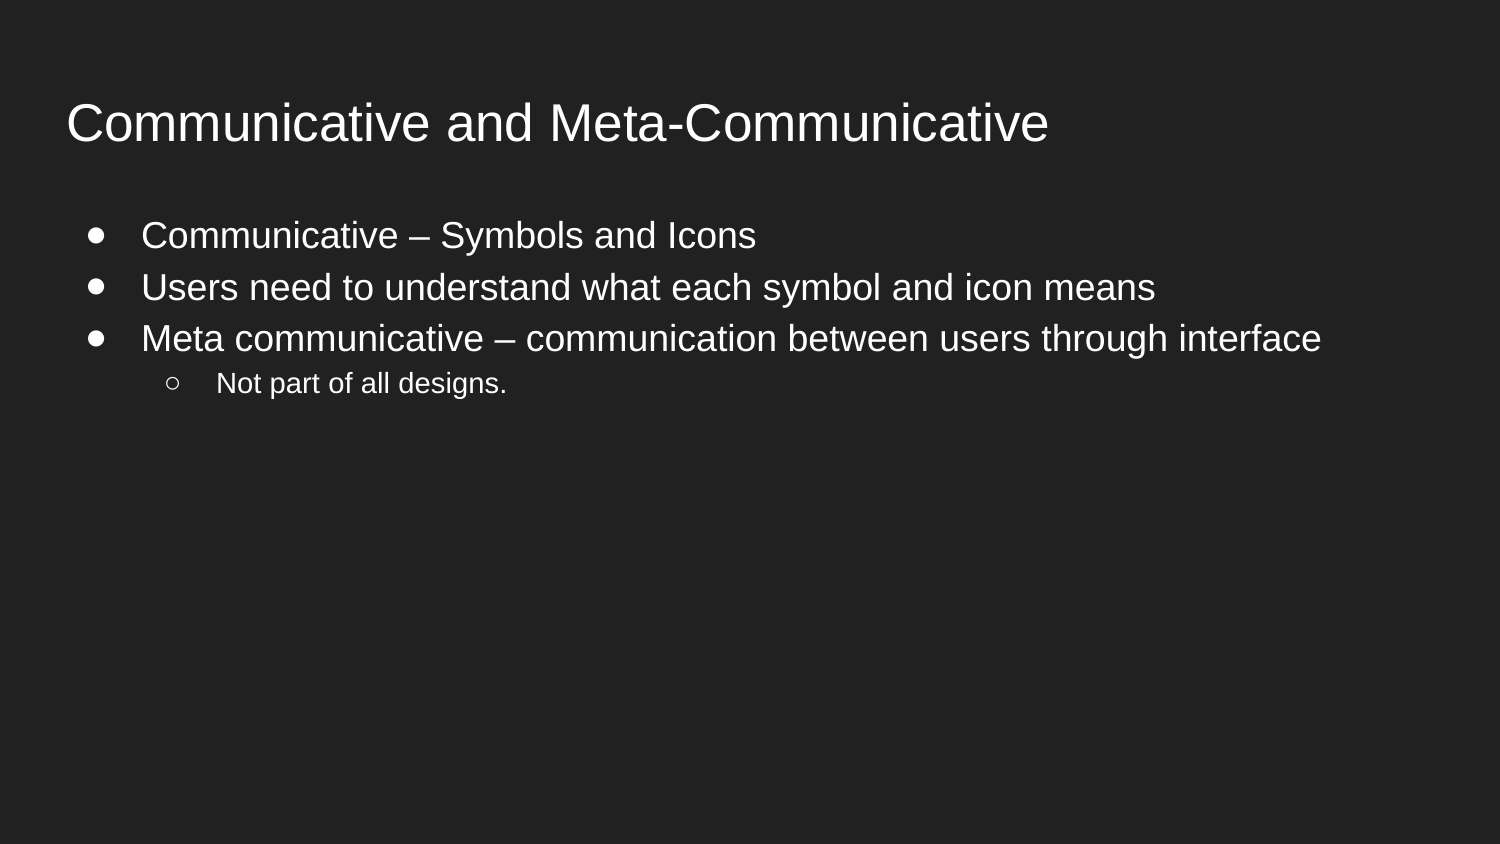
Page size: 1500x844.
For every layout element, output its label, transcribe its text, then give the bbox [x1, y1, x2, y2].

title Communicative and Meta-Communicative [51, 72, 1449, 167]
list Communicative – Symbols and Icons Users need to understand what each symbol and icon means Meta communicative – communication between users through interface Not part of all designs. [51, 189, 1449, 750]
